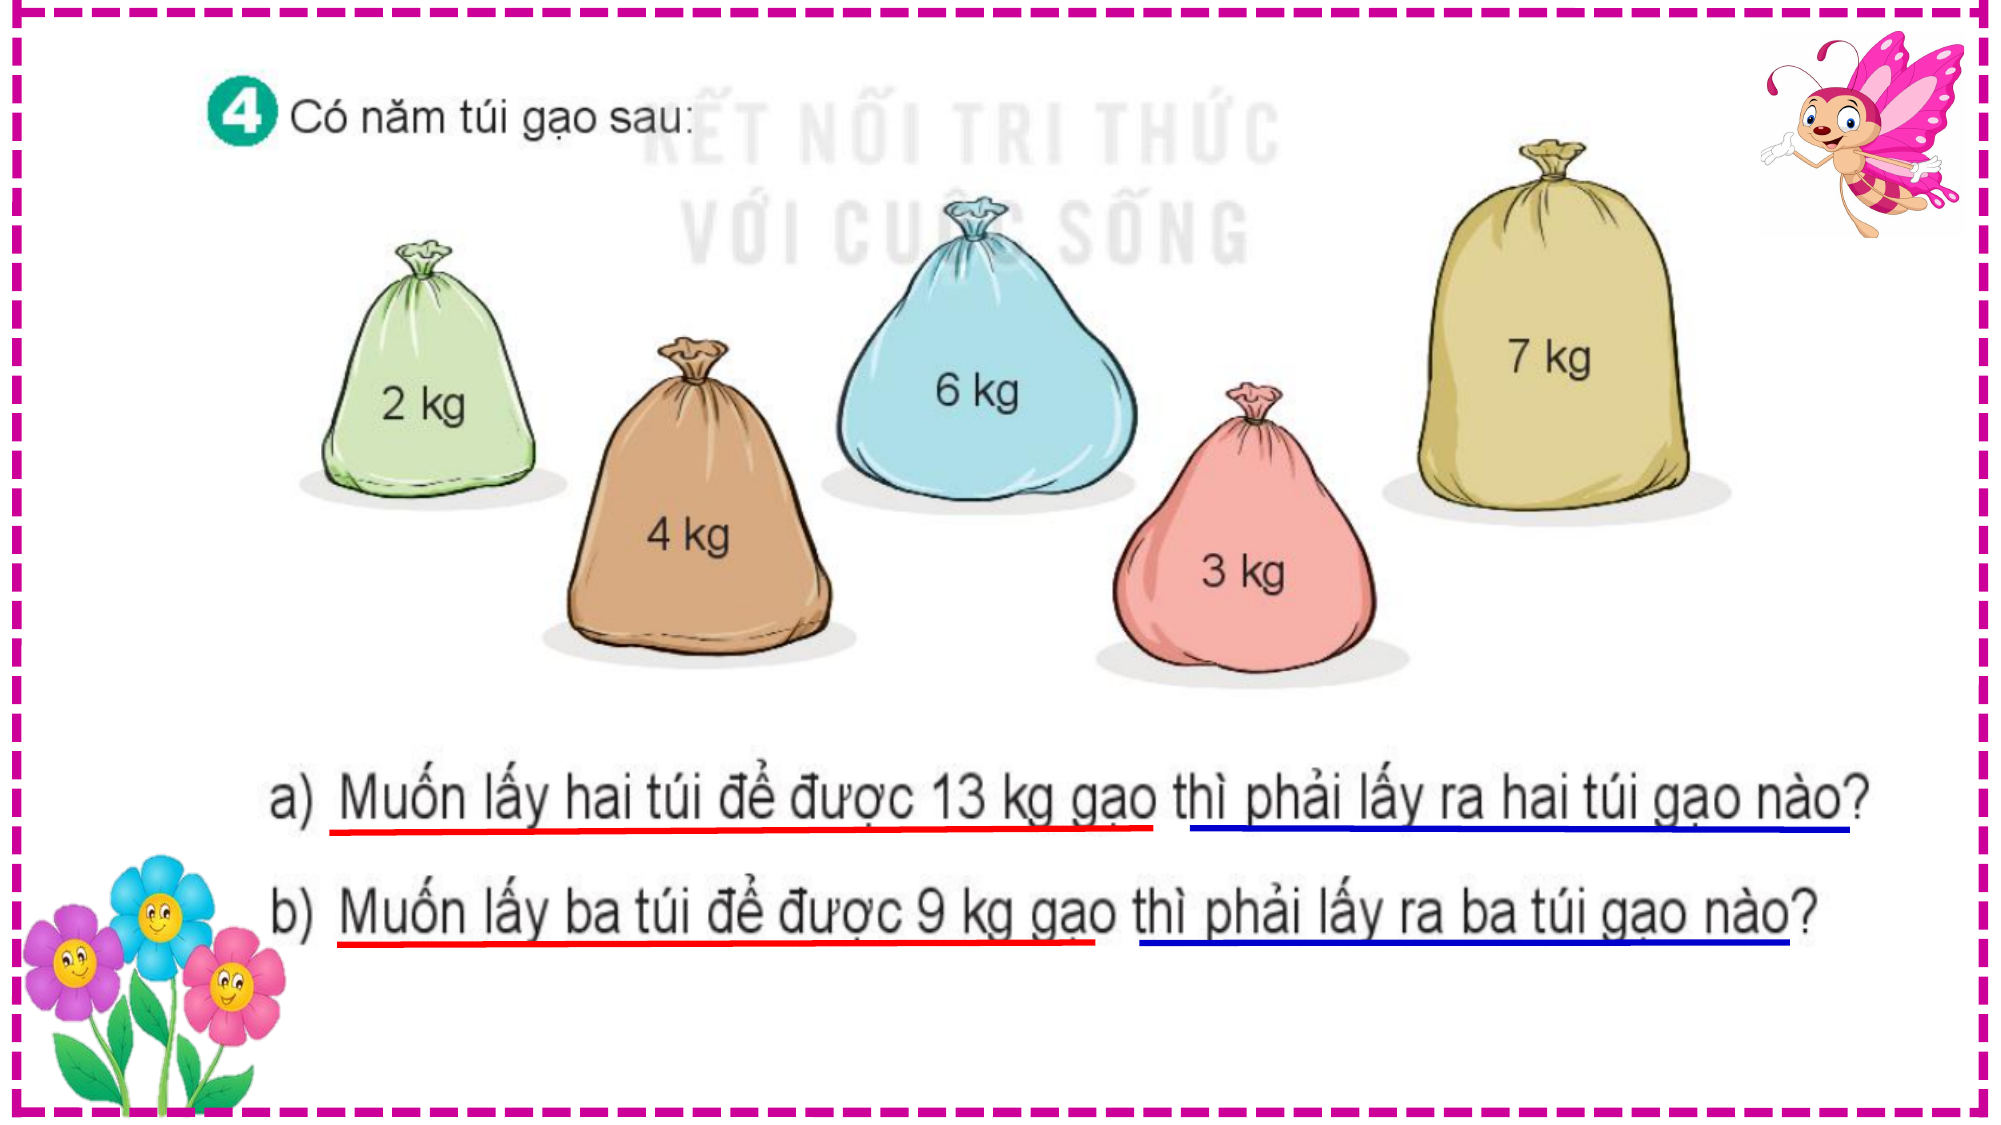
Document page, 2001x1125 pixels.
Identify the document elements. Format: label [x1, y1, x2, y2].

text_box [15, 0, 1984, 1125]
